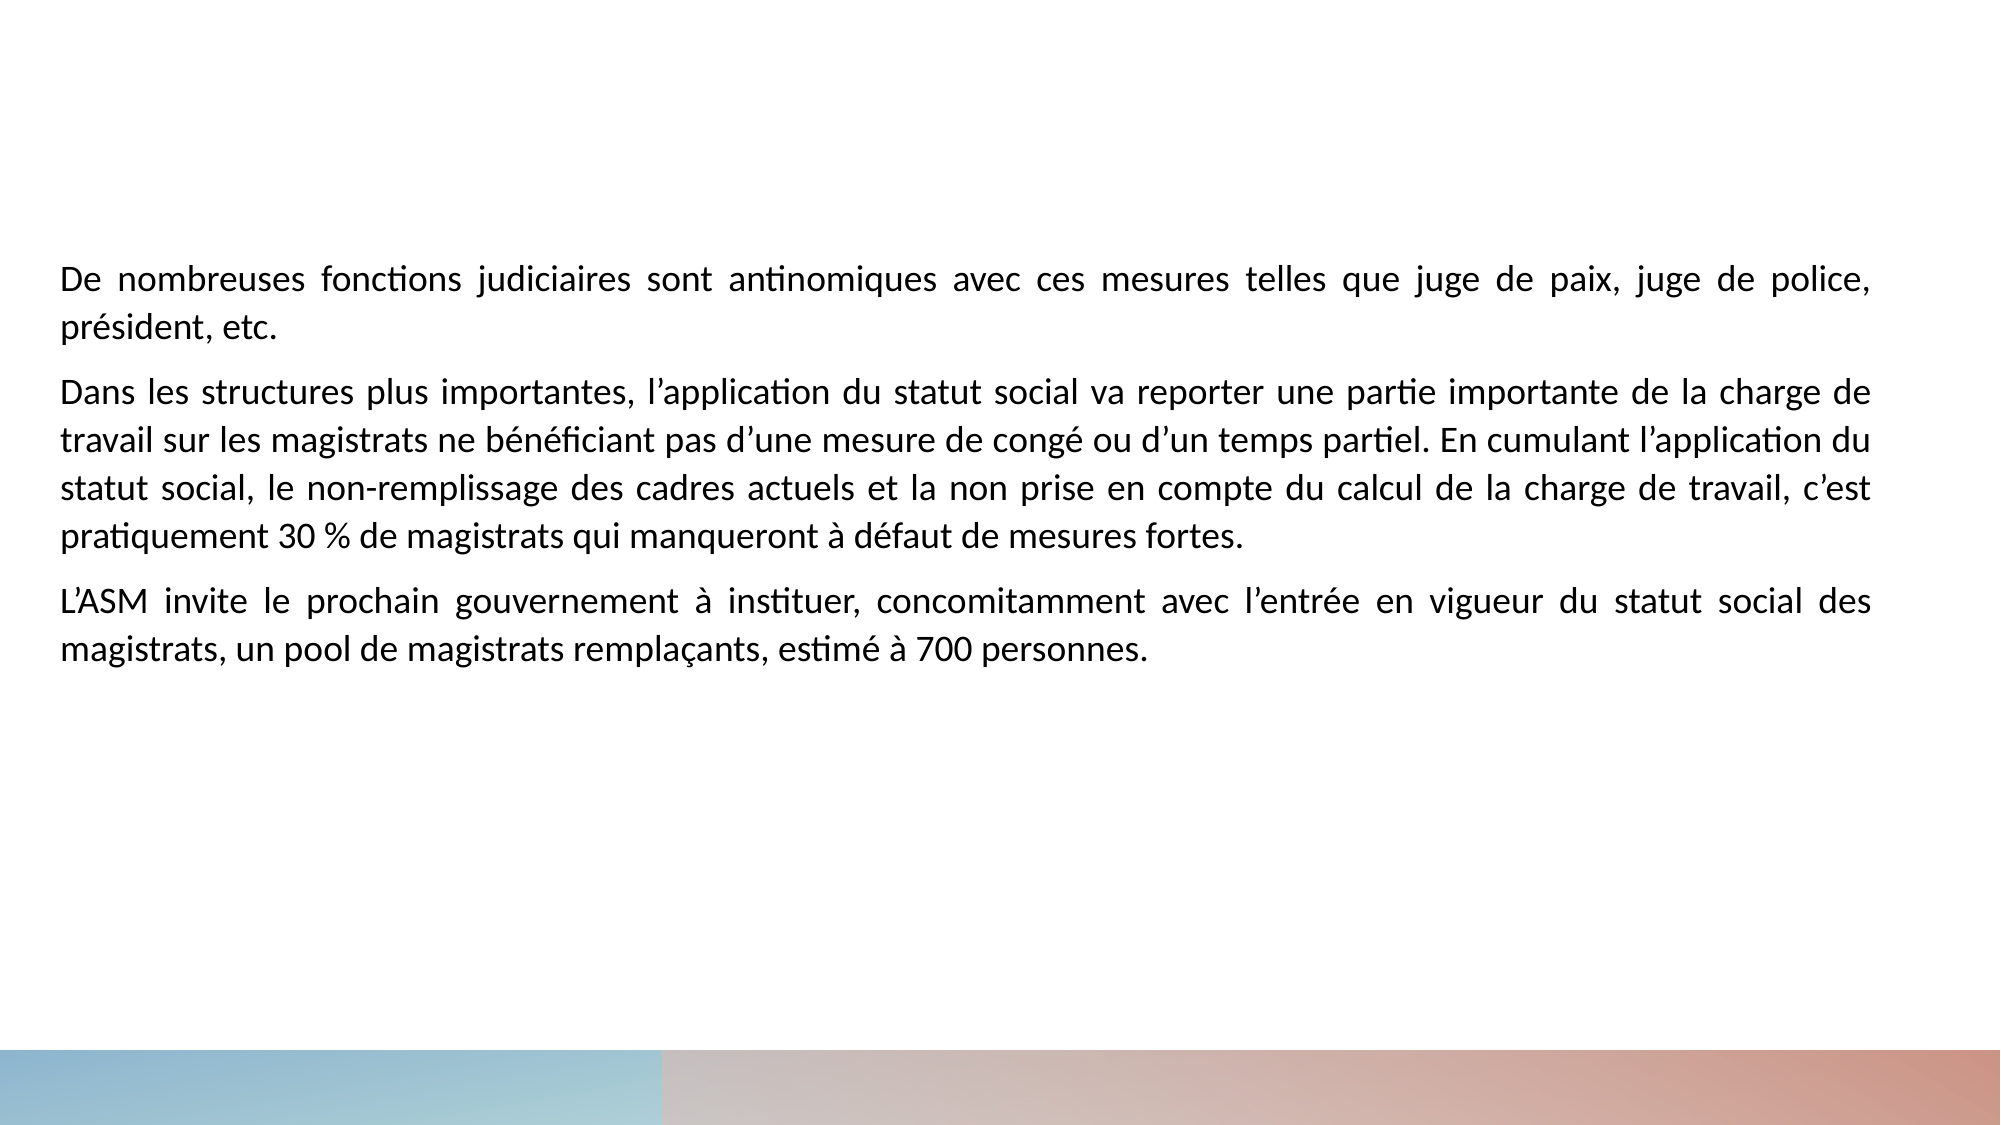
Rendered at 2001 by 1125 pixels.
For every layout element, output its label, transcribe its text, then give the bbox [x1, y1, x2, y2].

text_box De nombreuses fonctions judiciaires sont antinomiques avec ces mesures telles que juge de paix, juge de police, président, etc. Dans les structures plus importantes, l’application du statut social va reporter une partie importante de la charge de travail sur les magistrats ne bénéficiant pas d’une mesure de congé ou d’un temps partiel. En cumulant l’application du statut social, le non-remplissage des cadres actuels et la non prise en compte du calcul de la charge de travail, c’est pratiquement 30 % de magistrats qui manqueront à défaut de mesures fortes. L’ASM invite le prochain gouvernement à instituer, concomitamment avec l’entrée en vigueur du statut social des magistrats, un pool de magistrats remplaçants, estimé à 700 personnes. [45, 243, 1889, 677]
